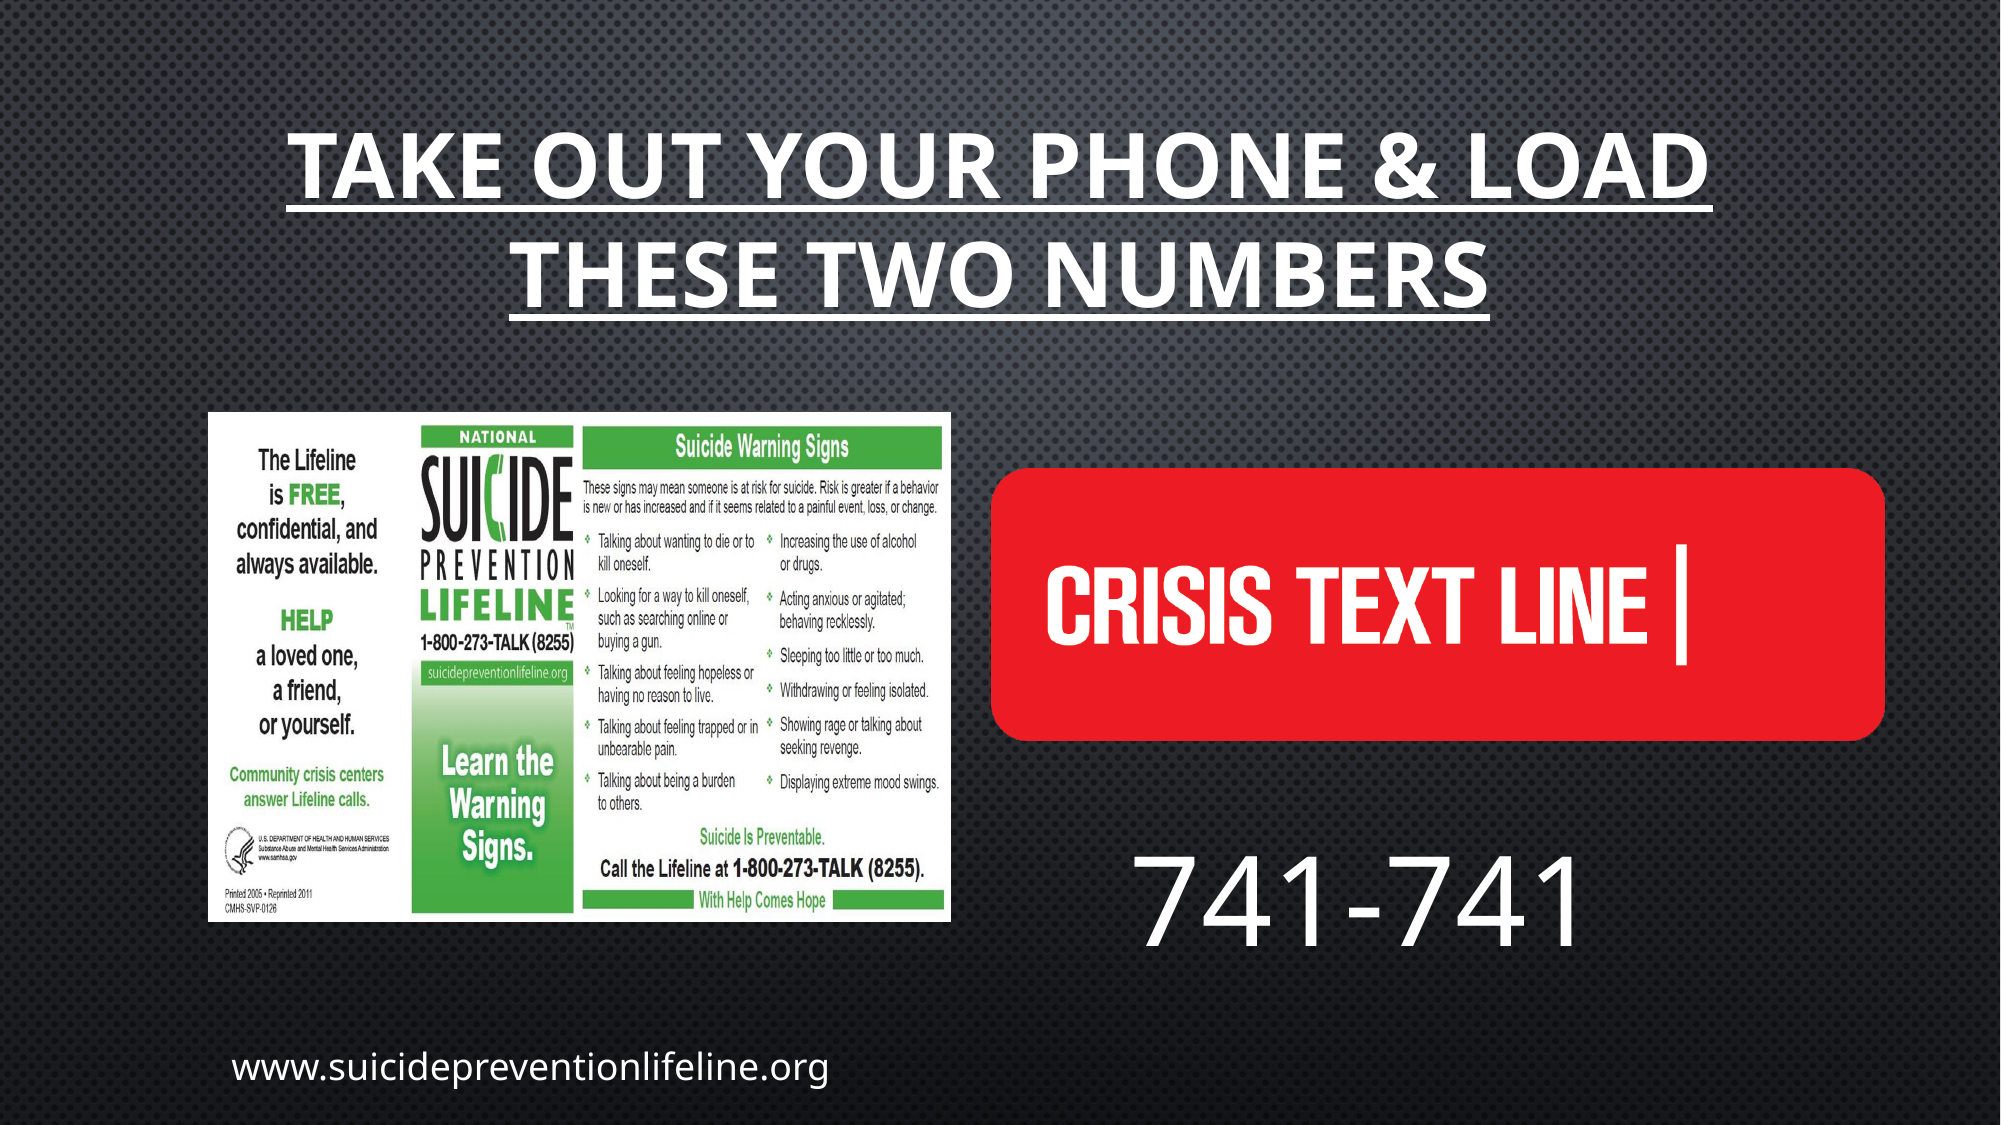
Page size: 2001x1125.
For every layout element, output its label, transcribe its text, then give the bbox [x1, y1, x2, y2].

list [208, 412, 951, 922]
text_box www.suicidepreventionlifeline.org [135, 1035, 927, 1095]
title Take out your phone & load these two numbers [187, 99, 1813, 413]
text_box 741-741 [1114, 814, 1915, 979]
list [991, 468, 1885, 742]
